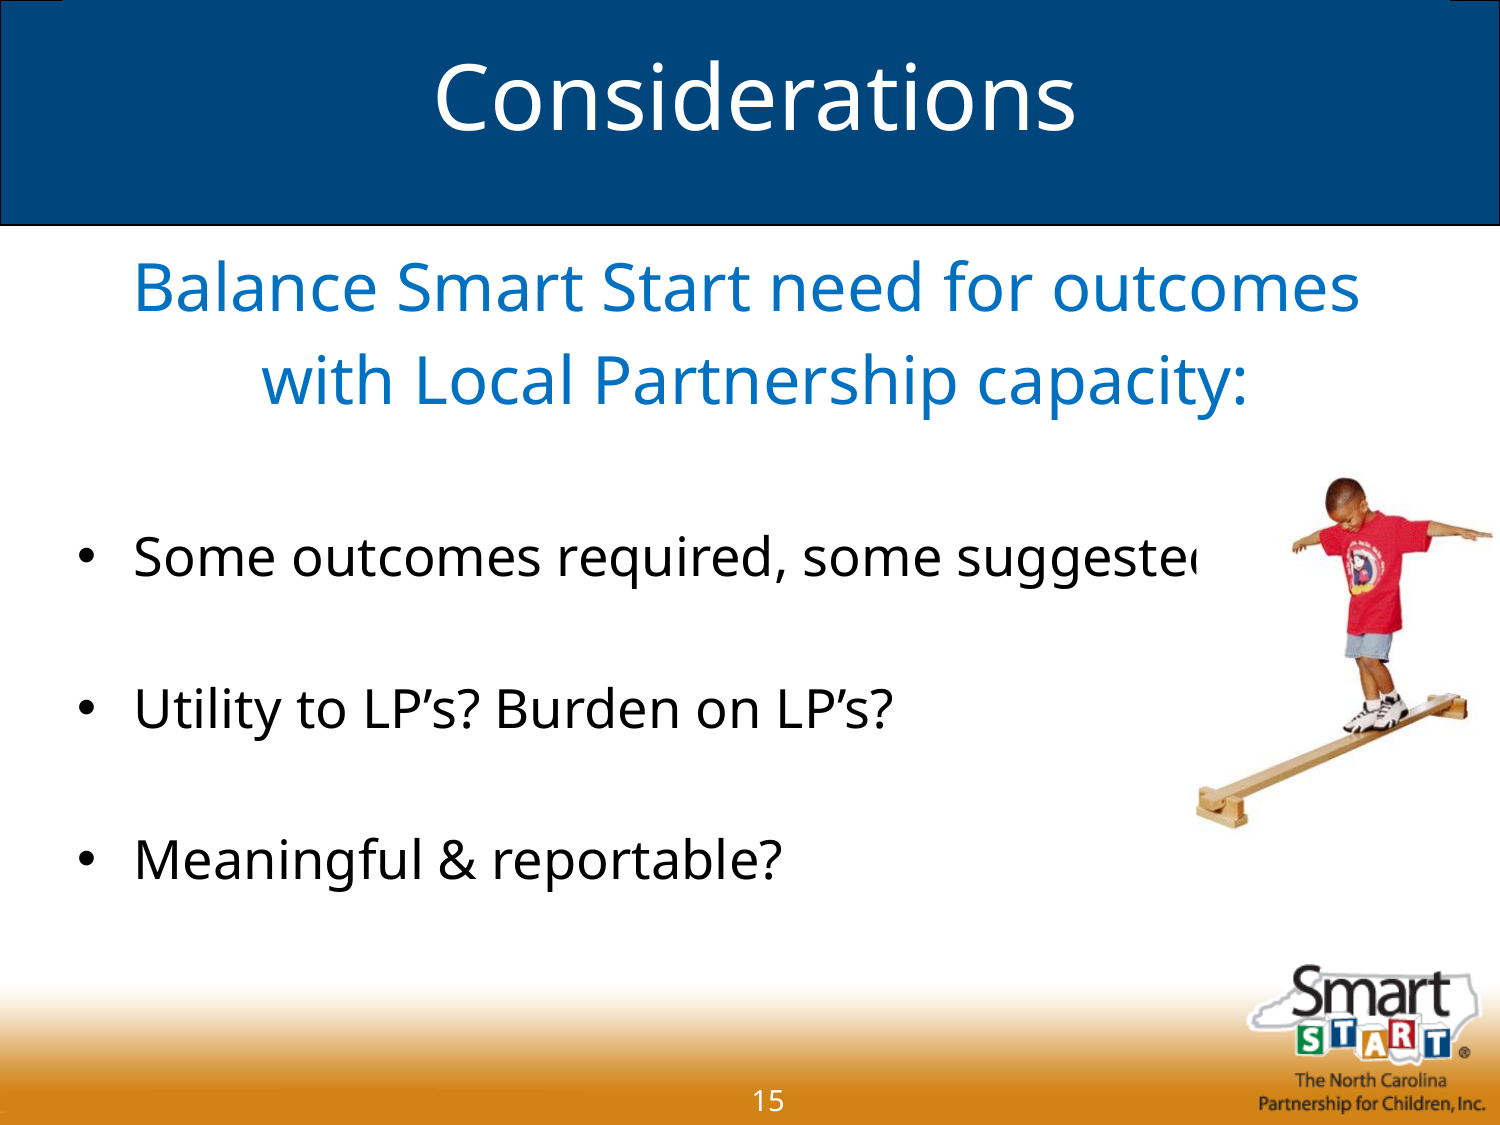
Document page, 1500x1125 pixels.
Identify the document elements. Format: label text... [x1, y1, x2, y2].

list Balance Smart Start need for outcomes with Local Partnership capacity: Some outcomes required, some suggested? Utility to LP’s? Burden on LP’s? Meaningful & reportable? [62, 237, 1451, 963]
title Considerations [62, 0, 1451, 188]
slide_number 15 [687, 1074, 801, 1113]
picture [1196, 437, 1500, 851]
picture [0, 932, 1500, 1125]
